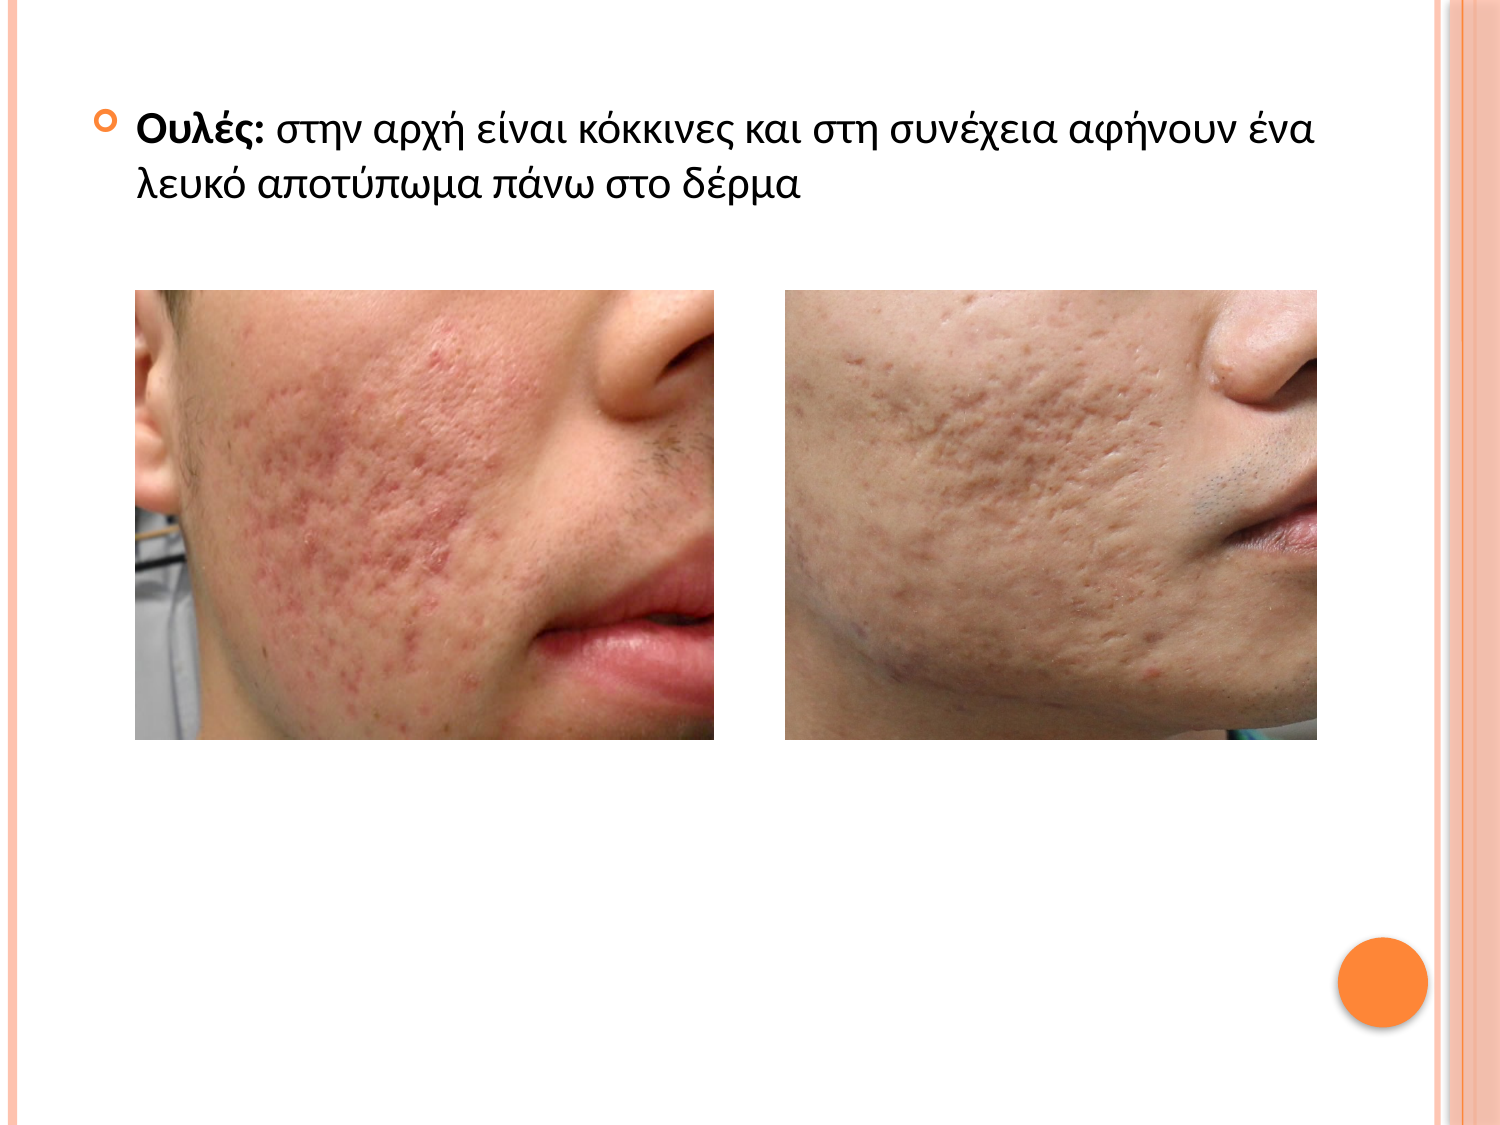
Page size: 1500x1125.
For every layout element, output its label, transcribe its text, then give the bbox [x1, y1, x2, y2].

picture [784, 290, 1318, 741]
list Ουλές: στην αρχή είναι κόκκινες και στη συνέχεια αφήνουν ένα λευκό αποτύπωμα πάνω στο δέρμα [76, 90, 1365, 941]
picture [135, 290, 715, 741]
